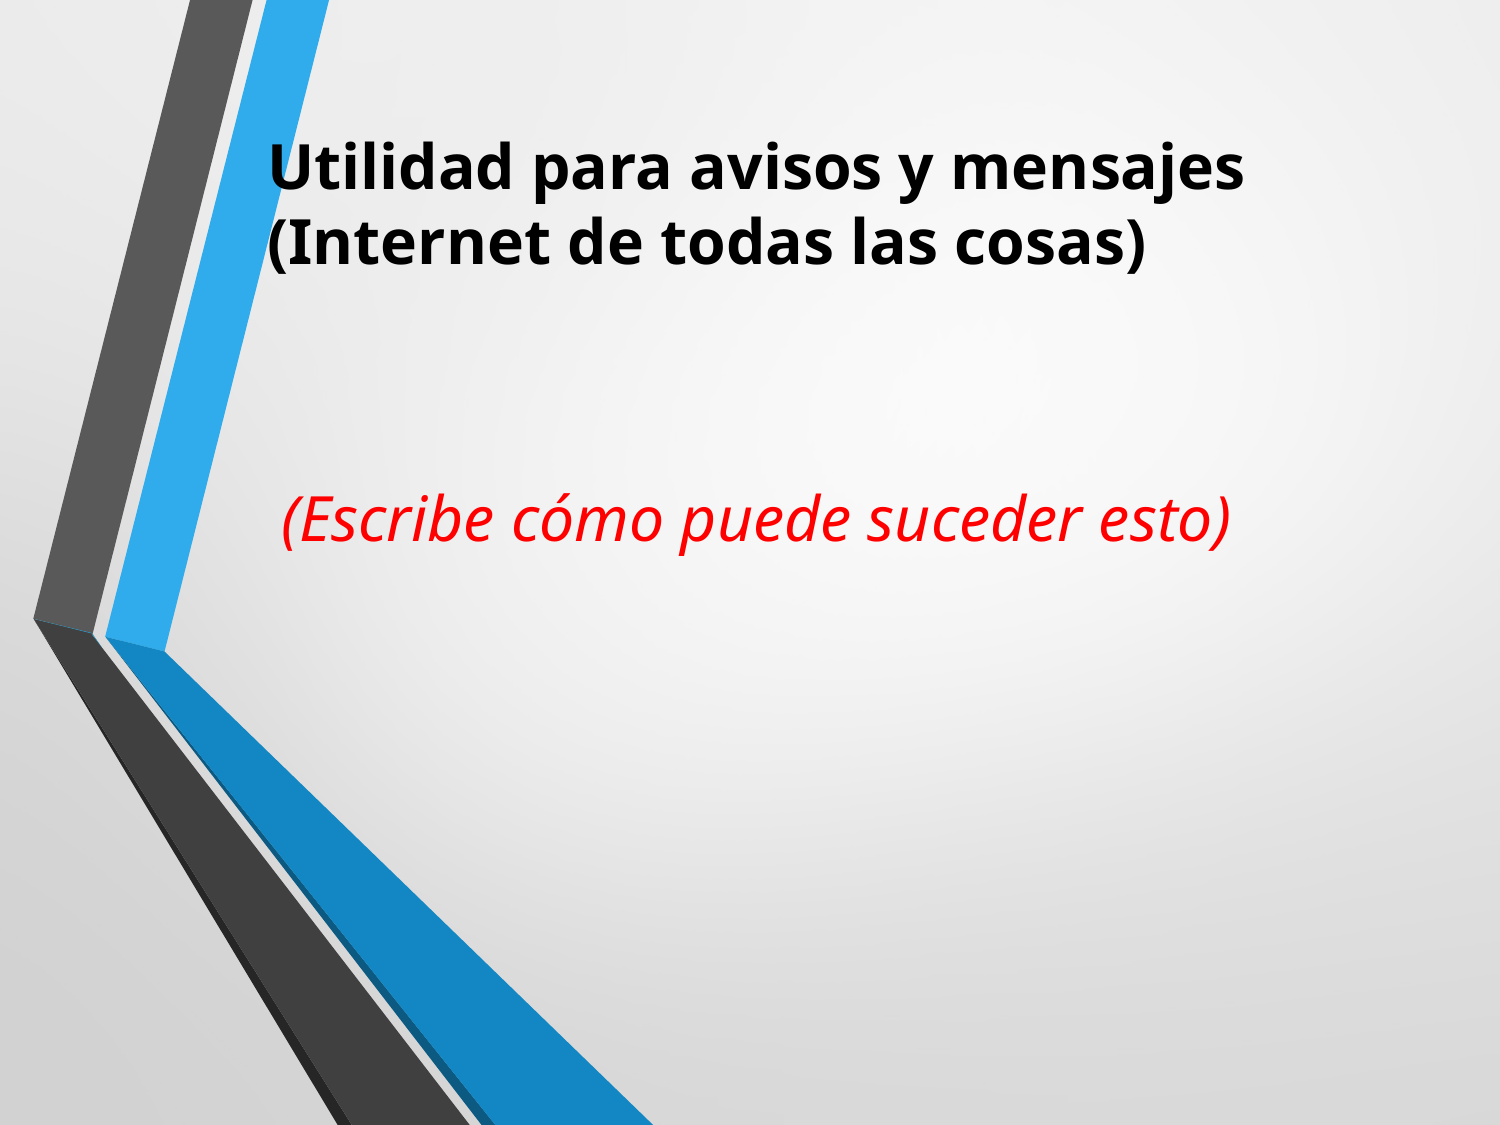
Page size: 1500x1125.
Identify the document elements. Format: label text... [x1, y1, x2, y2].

text_box (Escribe cómo puede suceder esto) [266, 471, 1265, 562]
text_box Utilidad para avisos y mensajes (Internet de todas las cosas) [252, 119, 1262, 285]
